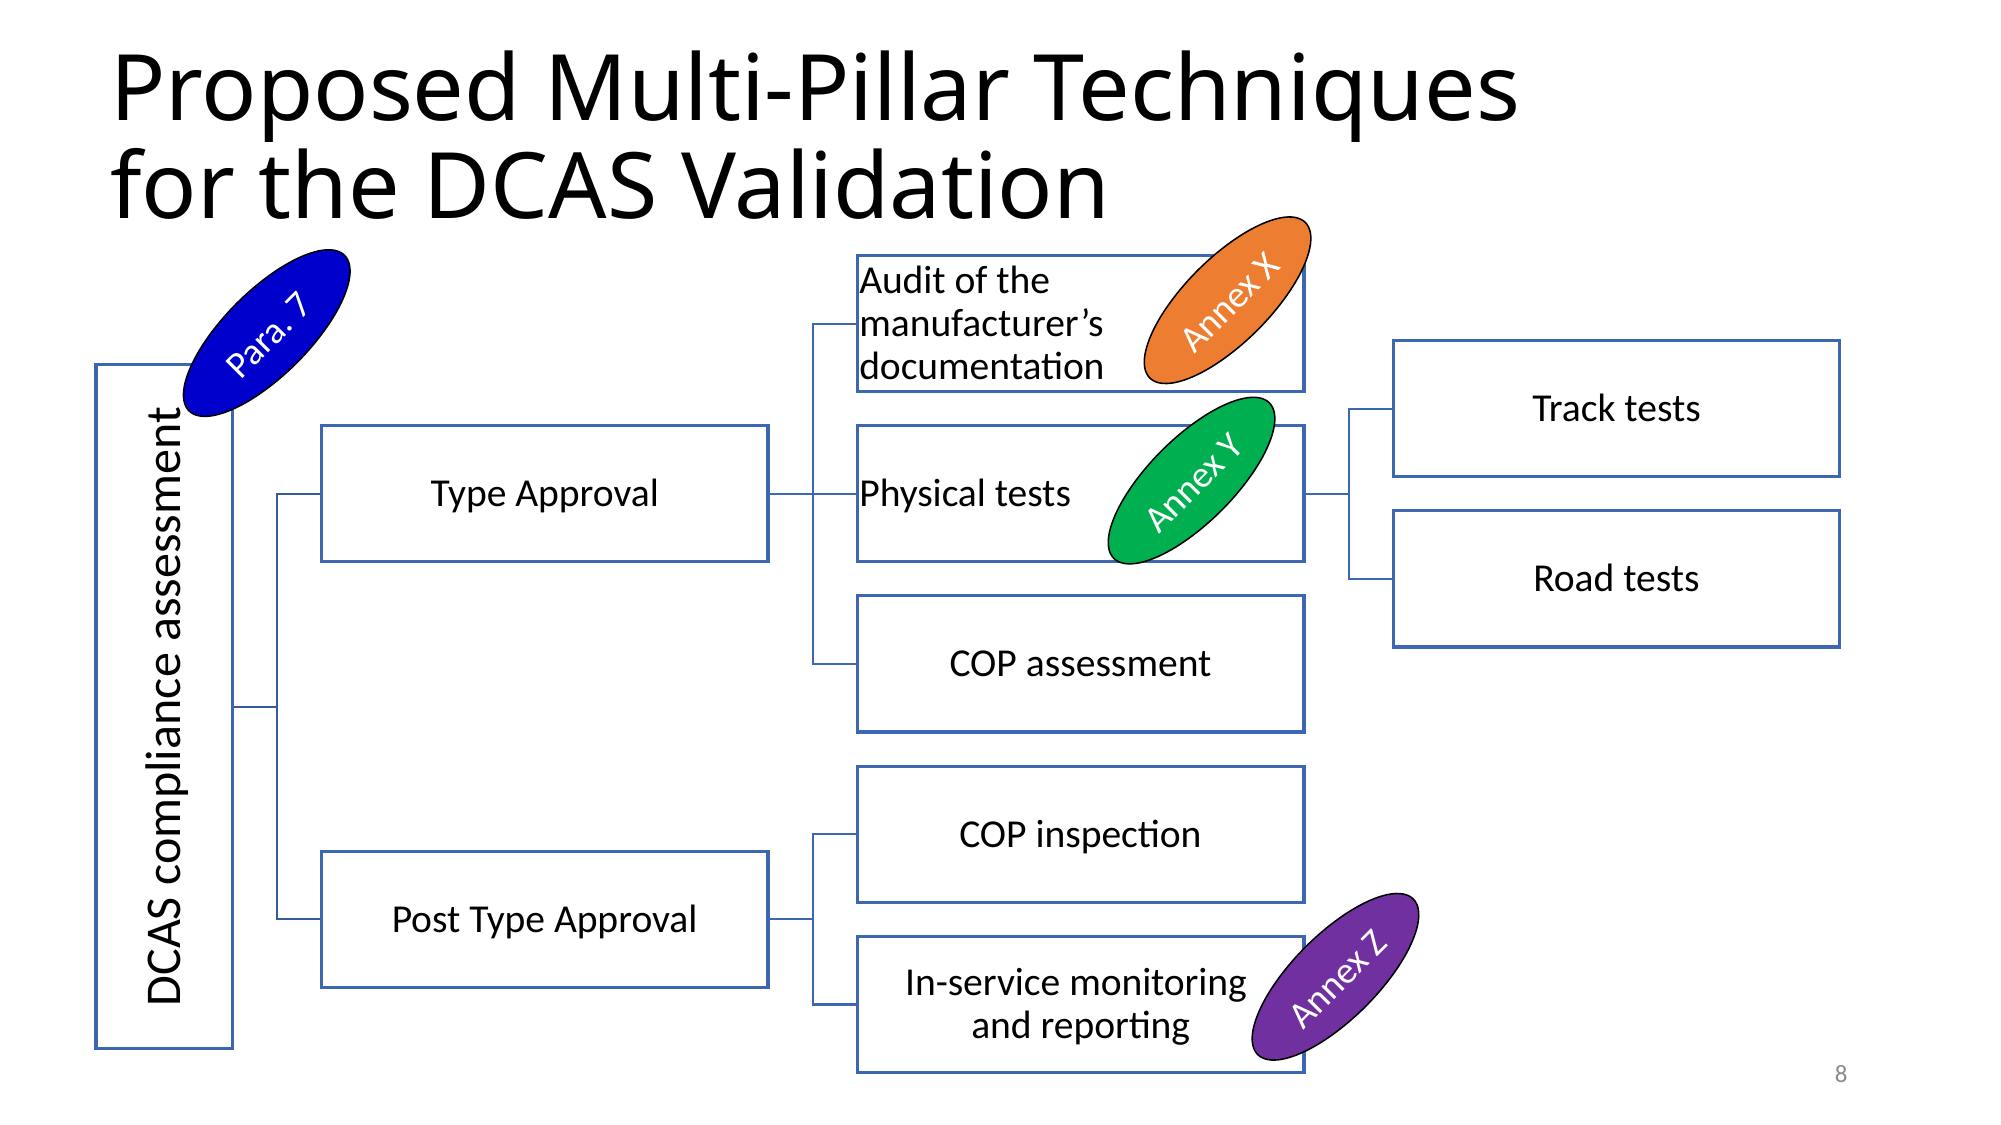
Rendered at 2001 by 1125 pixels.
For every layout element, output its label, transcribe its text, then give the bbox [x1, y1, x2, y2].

slide_number 8 [1412, 1042, 1863, 1103]
title Proposed Multi-Pillar Techniques for the DCAS Validation [95, 31, 1821, 249]
text_box Annex X [1214, 216, 1311, 255]
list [95, 255, 1841, 1073]
text_box Para. 7 [305, 249, 345, 255]
